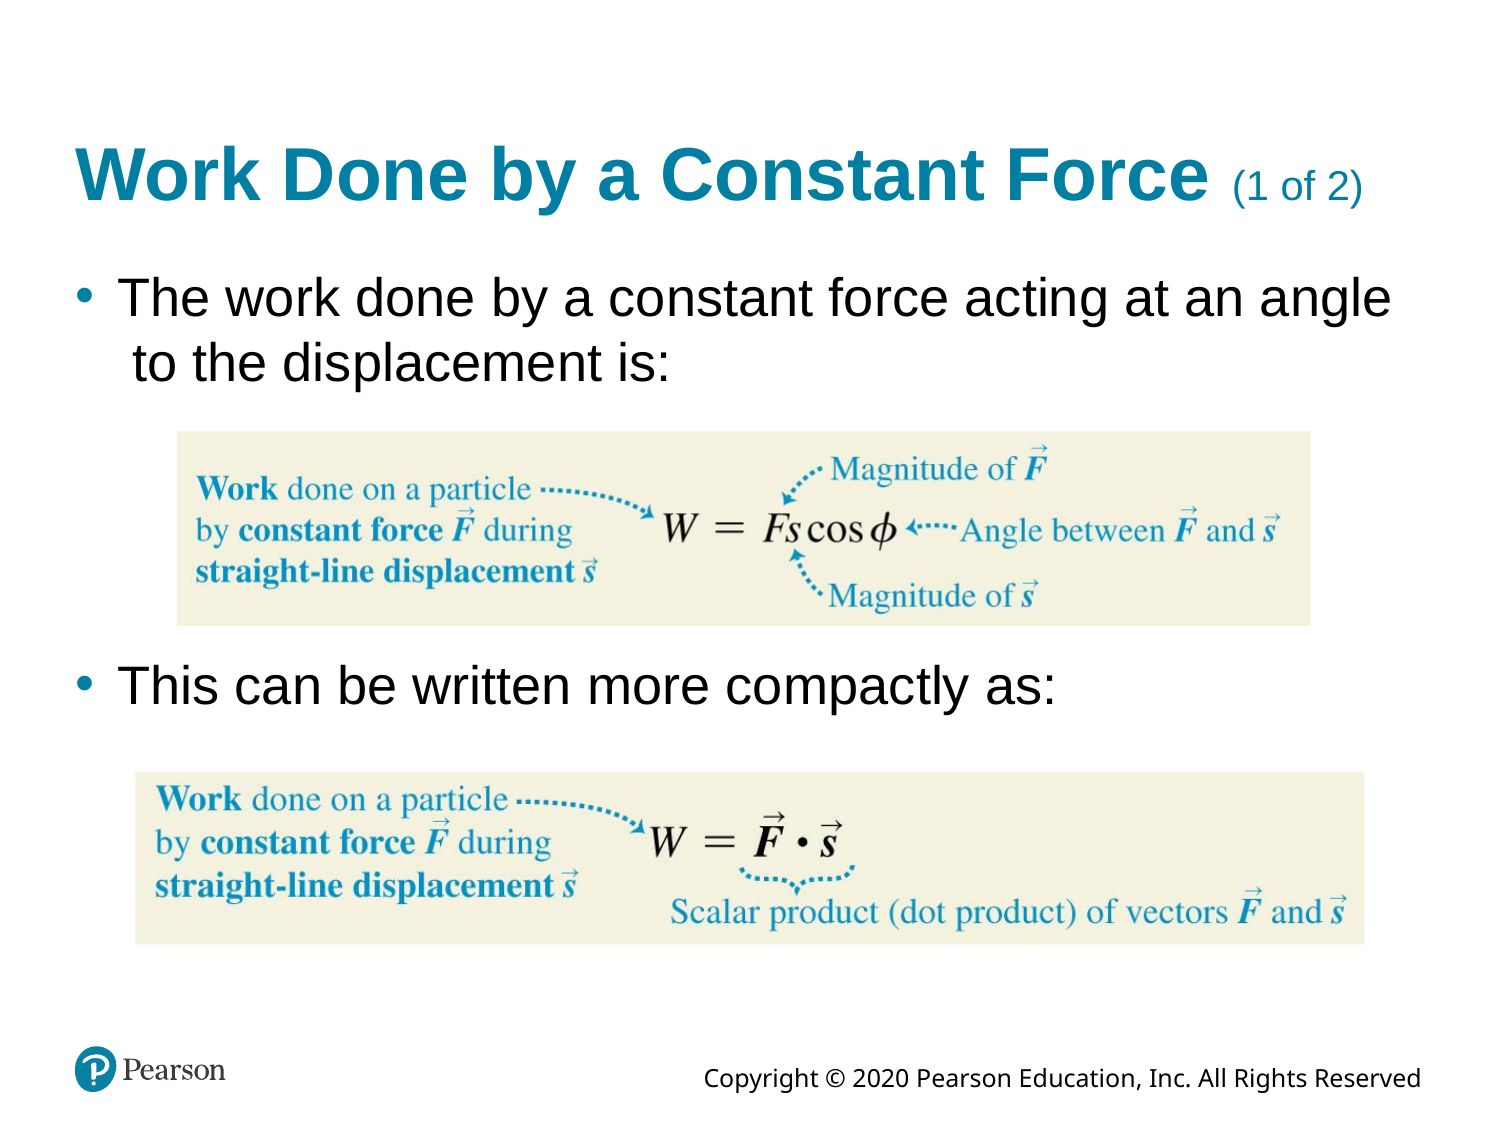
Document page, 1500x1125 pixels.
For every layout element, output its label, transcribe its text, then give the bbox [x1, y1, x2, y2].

list The work done by a constant force acting at an angle to the displacement is: [75, 262, 1425, 413]
list This can be written more compactly as: [75, 650, 1425, 725]
picture [135, 763, 1365, 947]
picture [176, 425, 1311, 627]
title Work Done by a Constant Force (1 of 2) [75, 35, 1425, 216]
